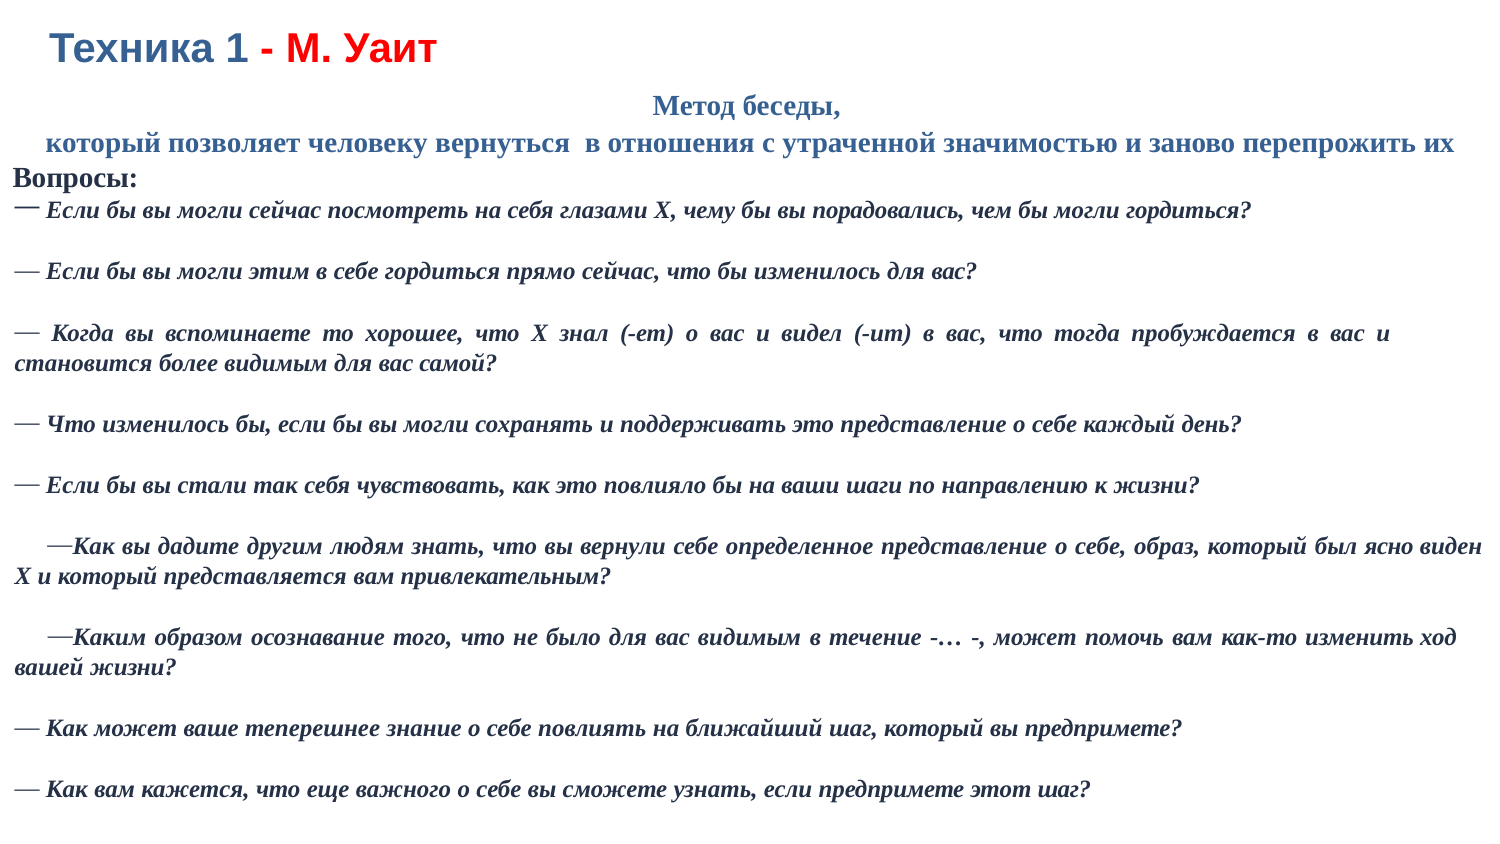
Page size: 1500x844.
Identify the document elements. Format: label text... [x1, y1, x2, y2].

title Техника 1 - М. Уаит [47, 18, 475, 84]
text_box Метод беседы, который позволяет человеку вернуться в отношения с утраченной значимостью и заново перепрожить их Вопросы: Если бы вы могли сейчас посмотреть на себя глазами Х, чему бы вы порадовались, чем бы могли гордиться? Если бы вы могли этим в себе гордиться прямо сейчас, что бы изменилось для вас? Когда вы вспоминаете то хорошее, что Х знал (-ет) о вас и видел (-ит) в вас, что тогда пробуждается в вас и становится более видимым для вас самой? Что изменилось бы, если бы вы могли сохранять и поддерживать это представление о себе каждый день? Если бы вы стали так себя чувствовать, как это повлияло бы на ваши шаги по направлению к жизни? Как вы дадите другим людям знать, что вы вернули себе определенное представление о себе, образ, который был ясно виден Х и который представляется вам привлекательным? Каким образом осознавание того, что не было для вас видимым в течение -… -, может помочь вам как-то изменить ход вашей жизни? Как может ваше теперешнее знание о себе повлиять на ближайший шаг, который вы предпримете? Как вам кажется, что еще важного о себе вы сможете узнать, если предпримете этот шаг? [12, 84, 1488, 803]
